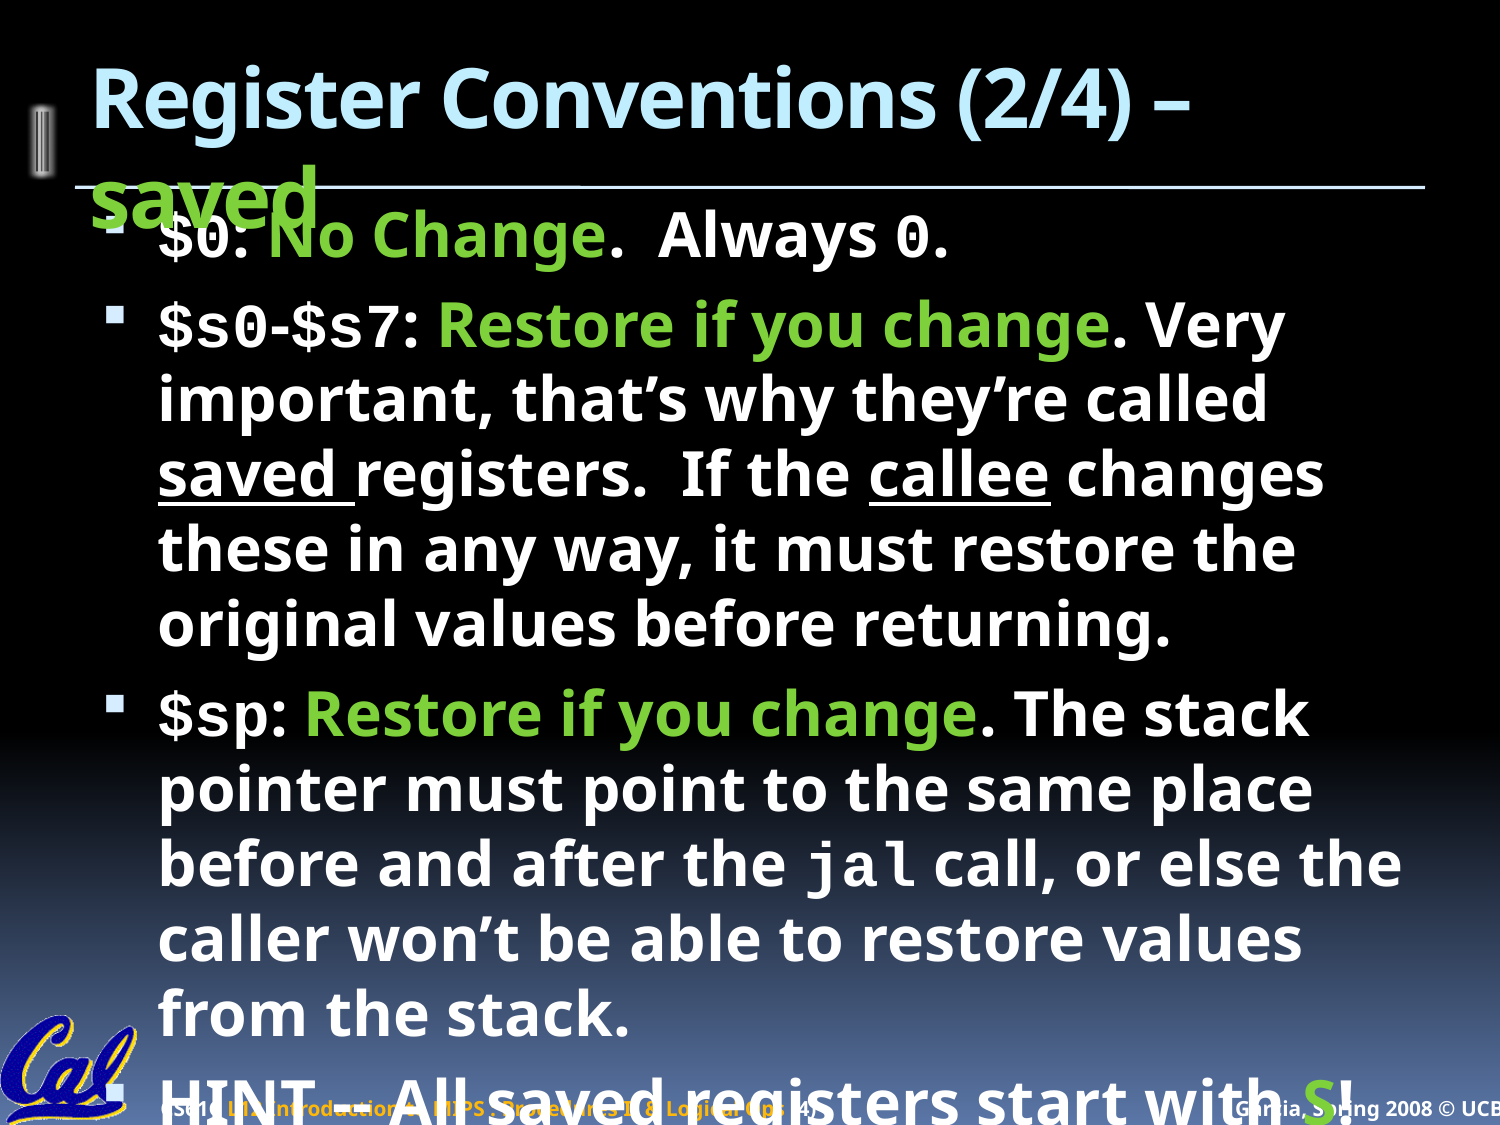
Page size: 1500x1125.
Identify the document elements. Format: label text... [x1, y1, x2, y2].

title Register Conventions (2/4) – saved [75, 37, 1425, 188]
list $0: No Change. Always 0. $s0-$s7: Restore if you change. Very important, that’s why they’re called saved registers. If the callee changes these in any way, it must restore the original values before returning. $sp: Restore if you change. The stack pointer must point to the same place before and after the jal call, or else the caller won’t be able to restore values from the stack. HINT -- All saved registers start with S! [74, 187, 1451, 1072]
picture [0, 1015, 140, 1125]
